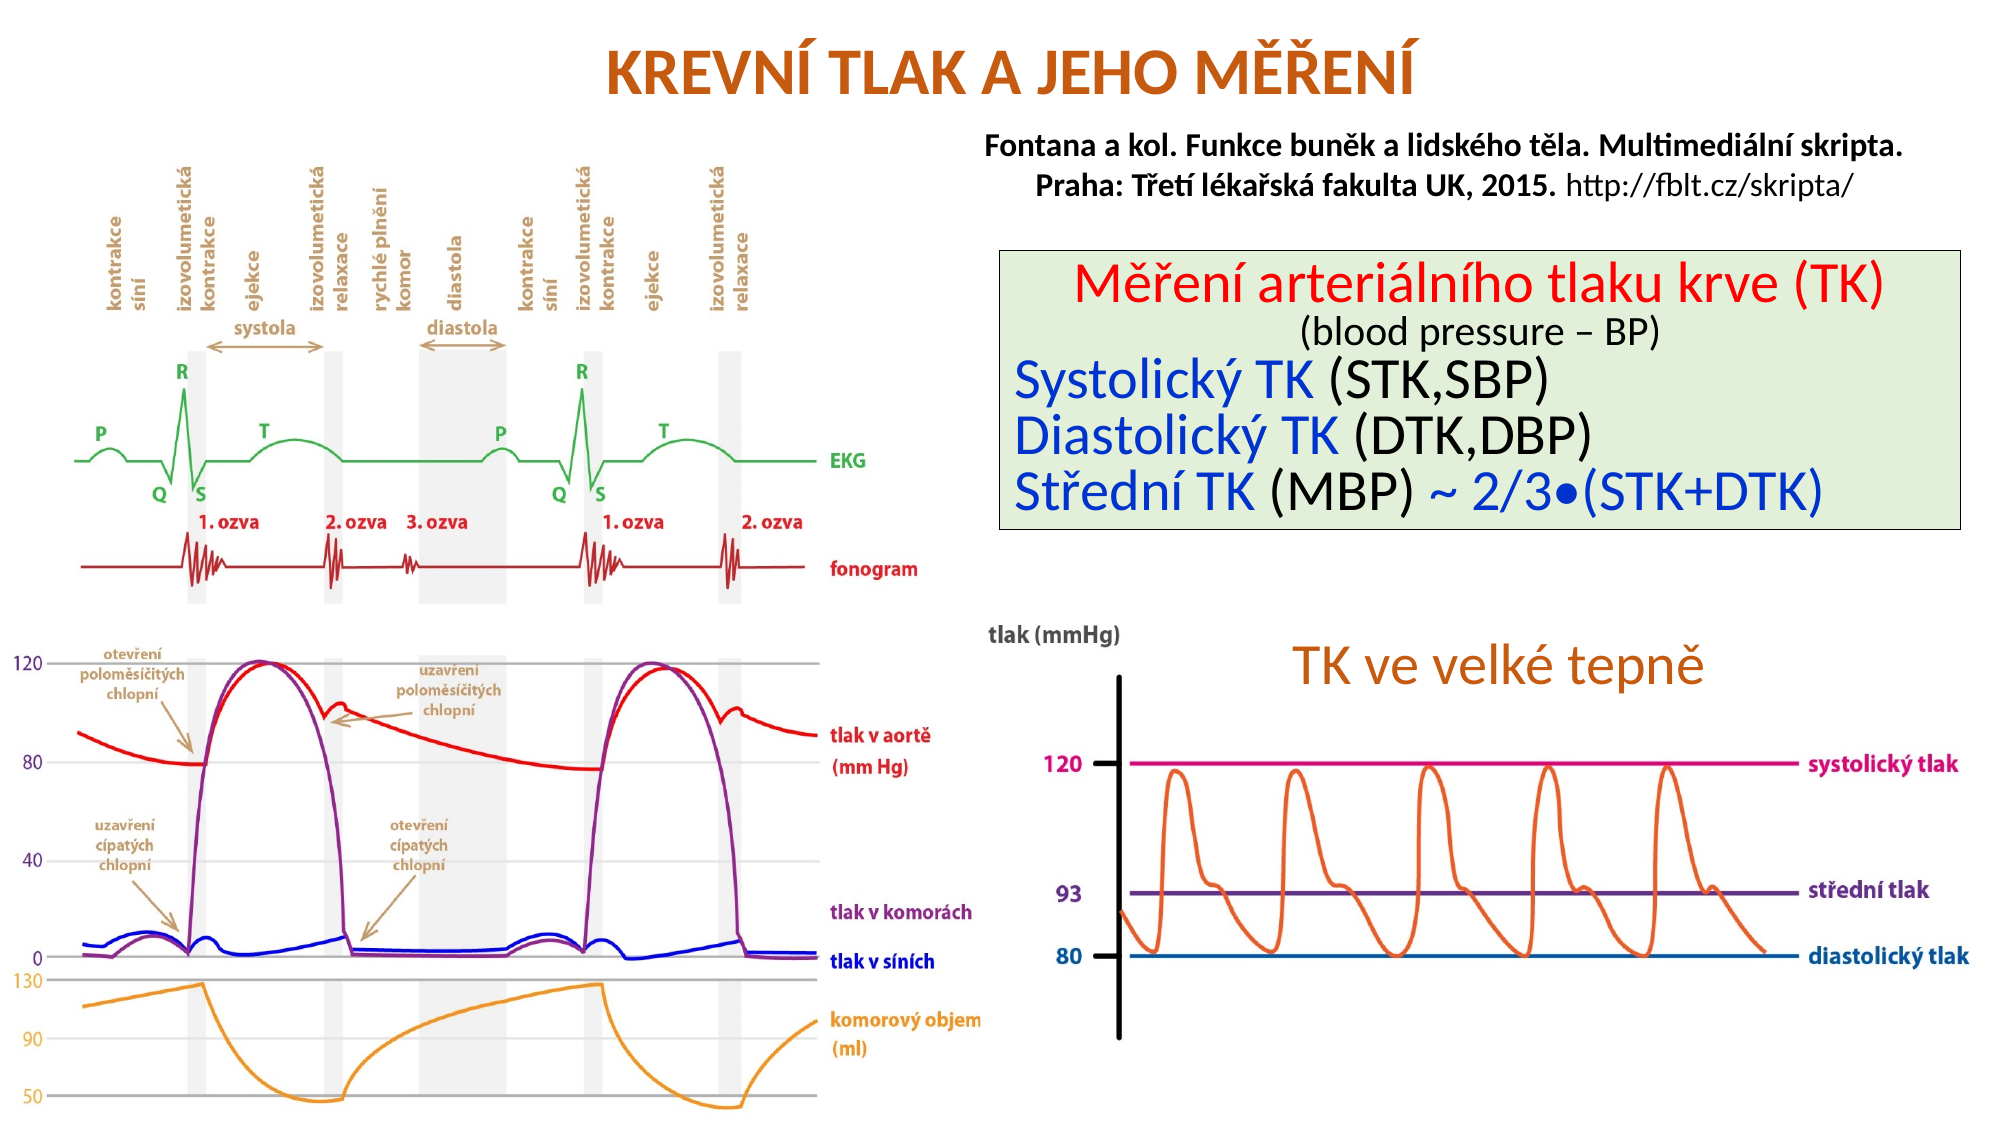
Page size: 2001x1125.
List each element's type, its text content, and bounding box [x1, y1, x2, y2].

text_box Fontana a kol. Funkce buněk a lidského těla. Multimediální skripta. Praha: Třetí lékařská fakulta UK, 2015. http://fblt.cz/skripta/ [929, 116, 1961, 211]
picture [0, 151, 1987, 1125]
text_box Měření arteriálního tlaku krve (TK) (blood pressure – BP) Systolický TK (STK,SBP) Diastolický TK (DTK,DBP) Střední TK (MBP) ~ 2/3•(STK+DTK) [1007, 250, 1961, 530]
text_box KREVNÍ TLAK A JEHO MĚŘENÍ [524, 20, 1499, 115]
